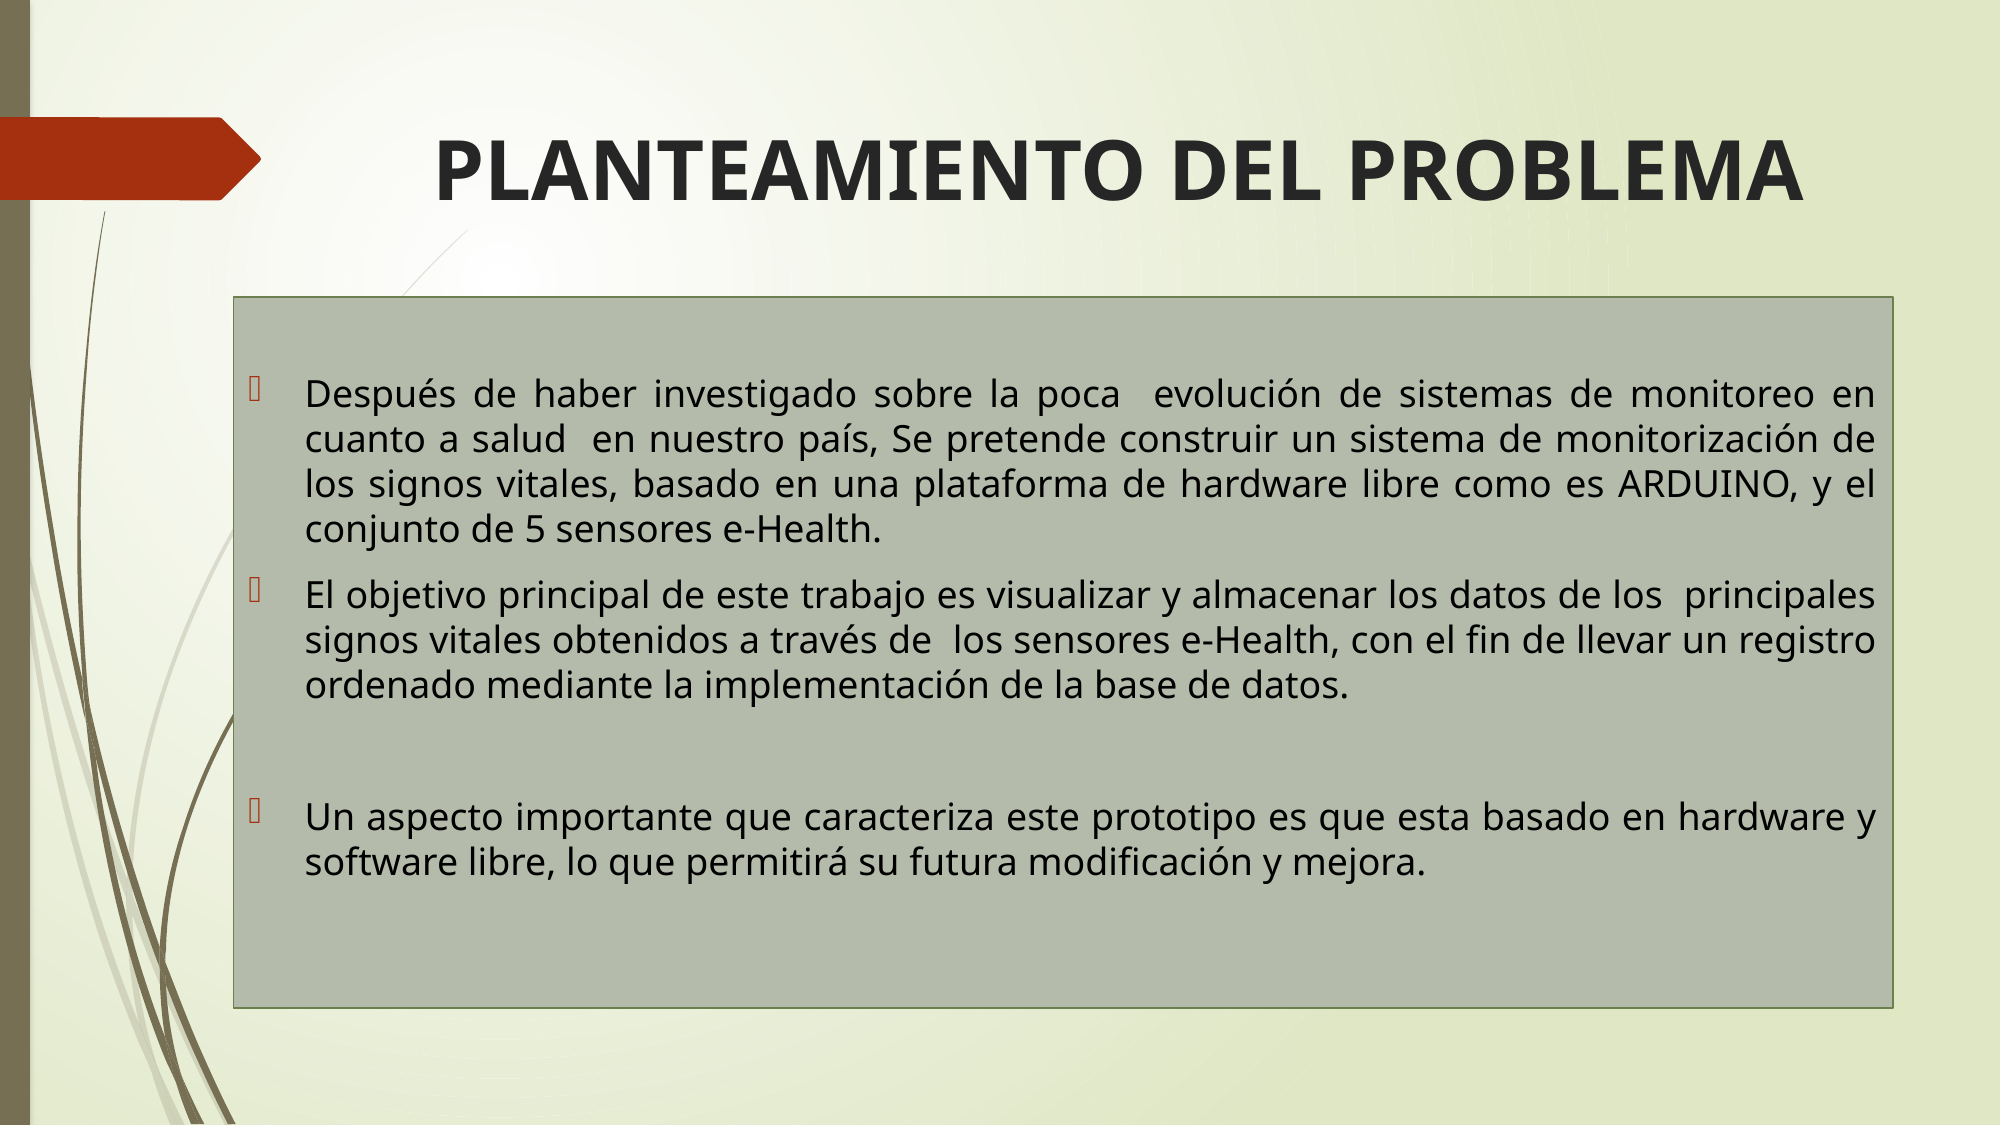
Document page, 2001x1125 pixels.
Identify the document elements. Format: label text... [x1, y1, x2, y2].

list Después de haber investigado sobre la poca evolución de sistemas de monitoreo en cuanto a salud en nuestro país, Se pretende construir un sistema de monitorización de los signos vitales, basado en una plataforma de hardware libre como es ARDUINO, y el conjunto de 5 sensores e-Health. El objetivo principal de este trabajo es visualizar y almacenar los datos de los principales signos vitales obtenidos a través de los sensores e-Health, con el fin de llevar un registro ordenado mediante la implementación de la base de datos. Un aspecto importante que caracteriza este prototipo es que esta basado en hardware y software libre, lo que permitirá su futura modificación y mejora. [233, 296, 1894, 1009]
title PLANTEAMIENTO DEL PROBLEMA [417, 110, 1880, 296]
